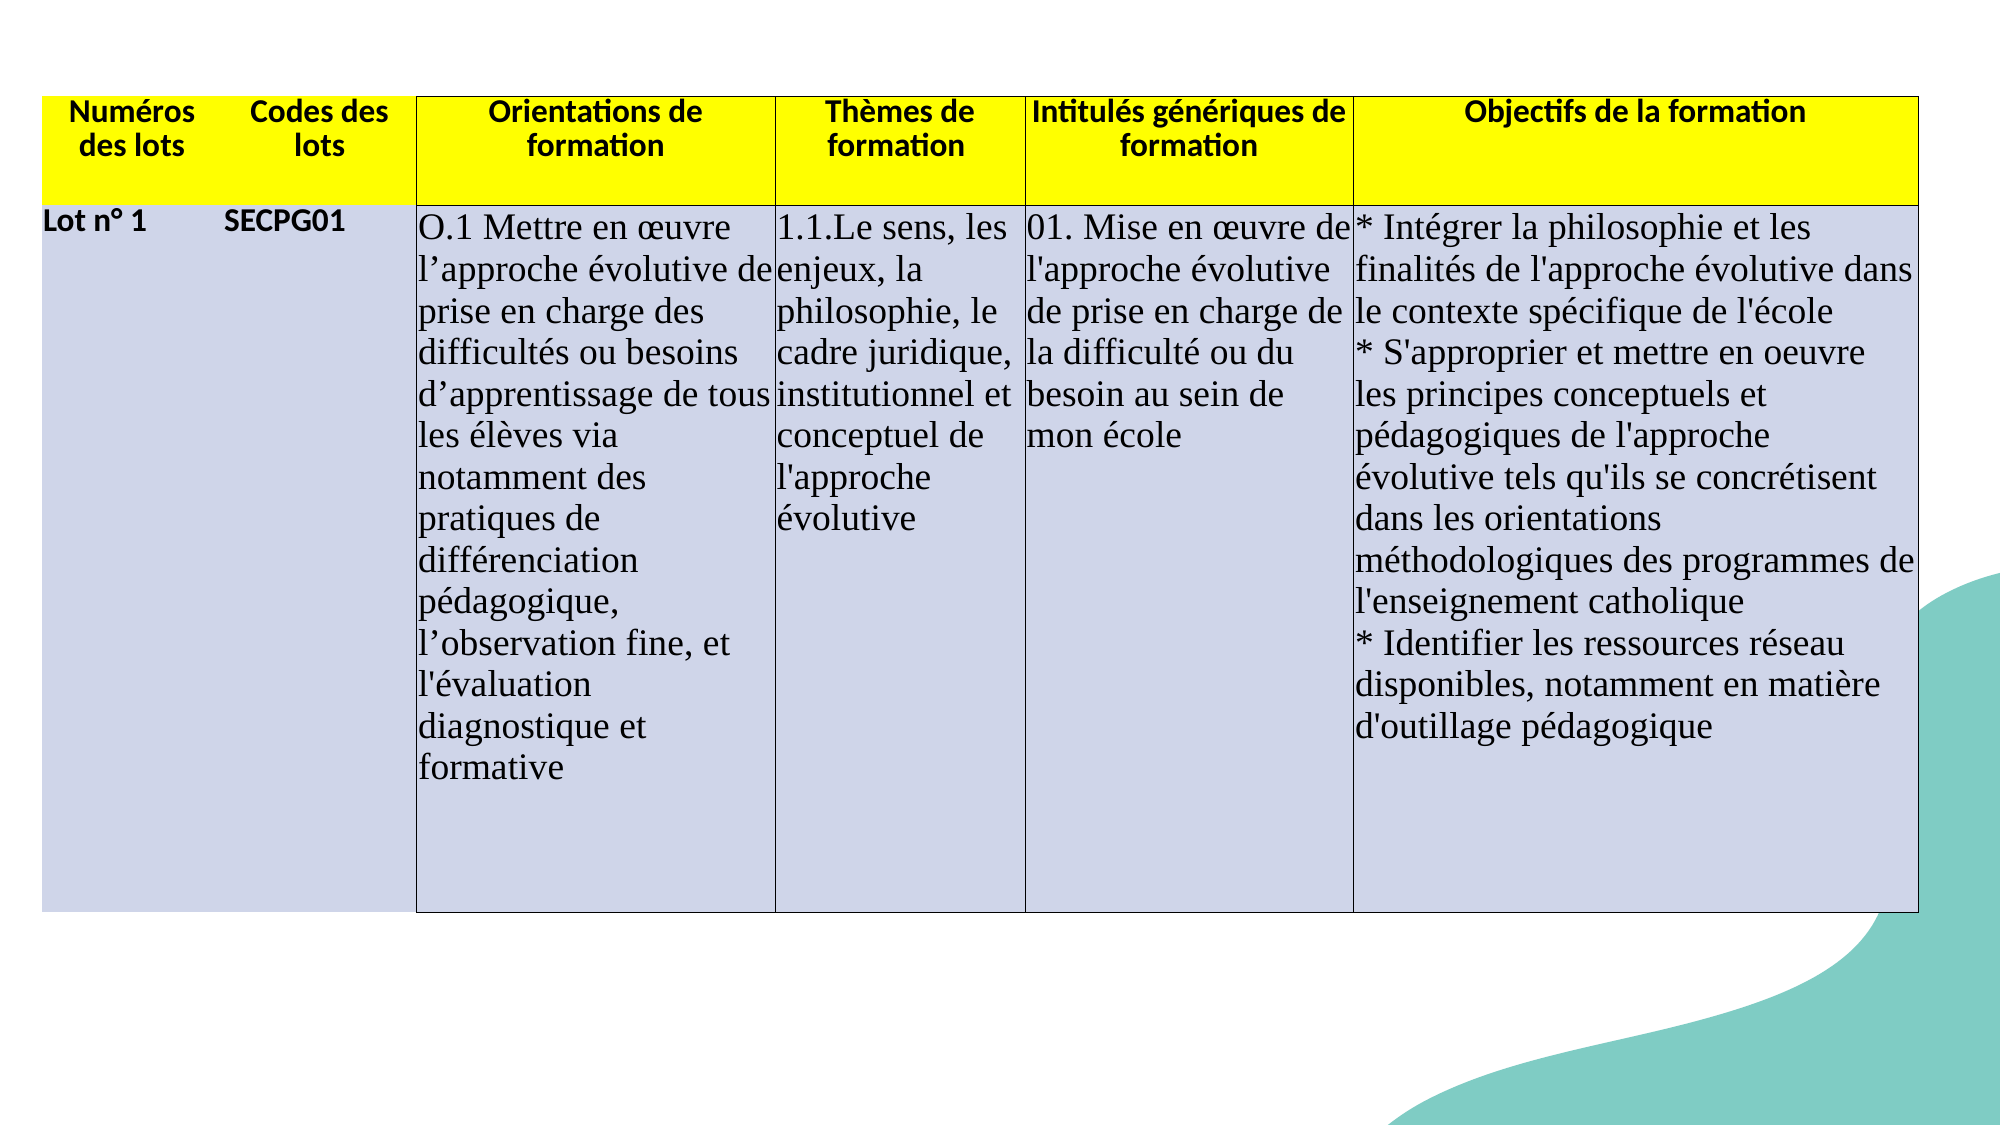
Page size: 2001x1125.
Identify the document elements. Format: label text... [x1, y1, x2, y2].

table_header Objectifs de la formation [1354, 97, 1918, 205]
table_cell 01. Mise en œuvre de l'approche évolutive de prise en charge de la difficulté ou du besoin au sein de mon école [1026, 206, 1353, 912]
table_cell 1.1.Le sens, les enjeux, la philosophie, le cadre juridique, institutionnel et conceptuel de l'approche évolutive [776, 206, 1025, 912]
table_header Thèmes de formation [776, 97, 1025, 205]
table_header Orientations de formation [417, 97, 775, 205]
table_cell SECPG01 [223, 205, 416, 912]
table_cell * Intégrer la philosophie et les finalités de l'approche évolutive dans le contexte spécifique de l'école * S'approprier et mettre en oeuvre les principes conceptuels et pédagogiques de l'approche évolutive tels qu'ils se concrétisent dans les orientations méthodologiques des programmes de l'enseignement catholique * Identifier les ressources réseau disponibles, notamment en matière d'outillage pédagogique [1354, 206, 1918, 912]
table_cell Lot n° 1 [42, 205, 223, 912]
table_header Numéros des lots [42, 96, 223, 205]
table_header Intitulés génériques de formation [1026, 97, 1353, 205]
table_header Codes des lots [223, 96, 416, 205]
table_cell O.1 Mettre en œuvre l’approche évolutive de prise en charge des difficultés ou besoins d’apprentissage de tous les élèves via notamment des pratiques de différenciation pédagogique, l’observation fine, et l'évaluation diagnostique et formative [417, 206, 775, 912]
